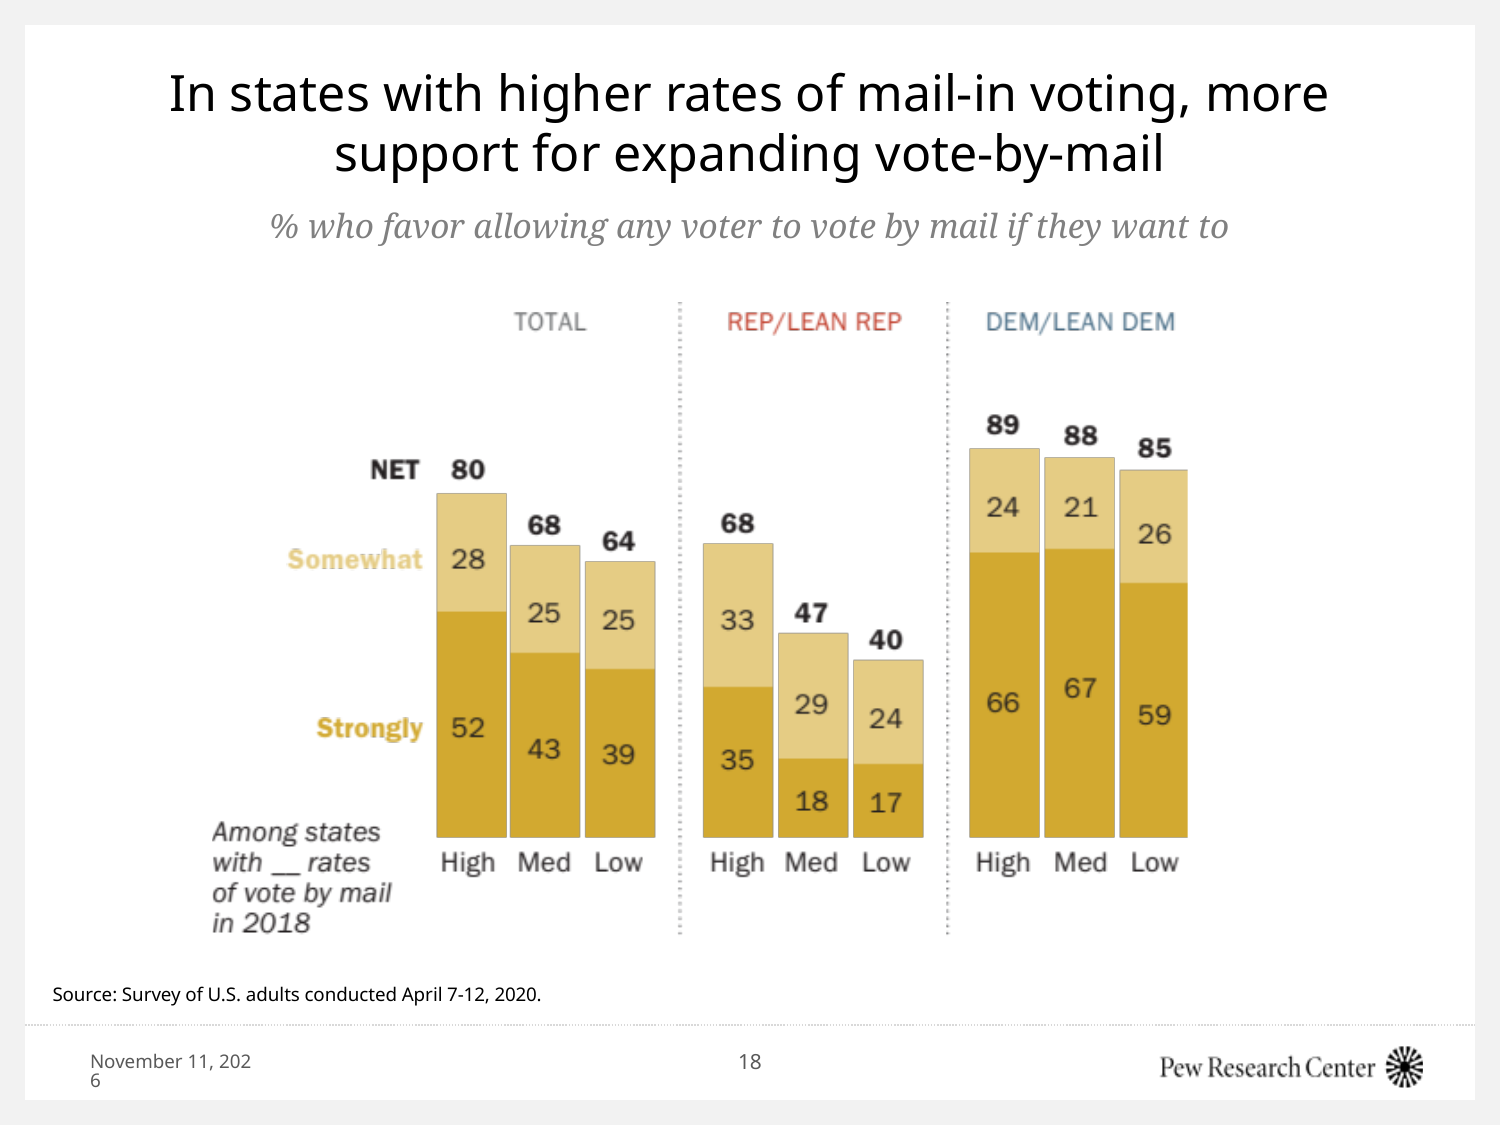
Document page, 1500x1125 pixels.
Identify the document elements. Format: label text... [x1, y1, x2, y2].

slide_number 18 [662, 1037, 838, 1088]
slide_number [75, 1037, 275, 1088]
list Source: Survey of U.S. adults conducted April 7-12, 2020. [37, 975, 1288, 1013]
picture [212, 302, 1188, 937]
text_box % who favor allowing any voter to vote by mail if they want to [93, 197, 1407, 262]
title In states with higher rates of mail-in voting, more support for expanding vote-by-mail [75, 45, 1425, 198]
